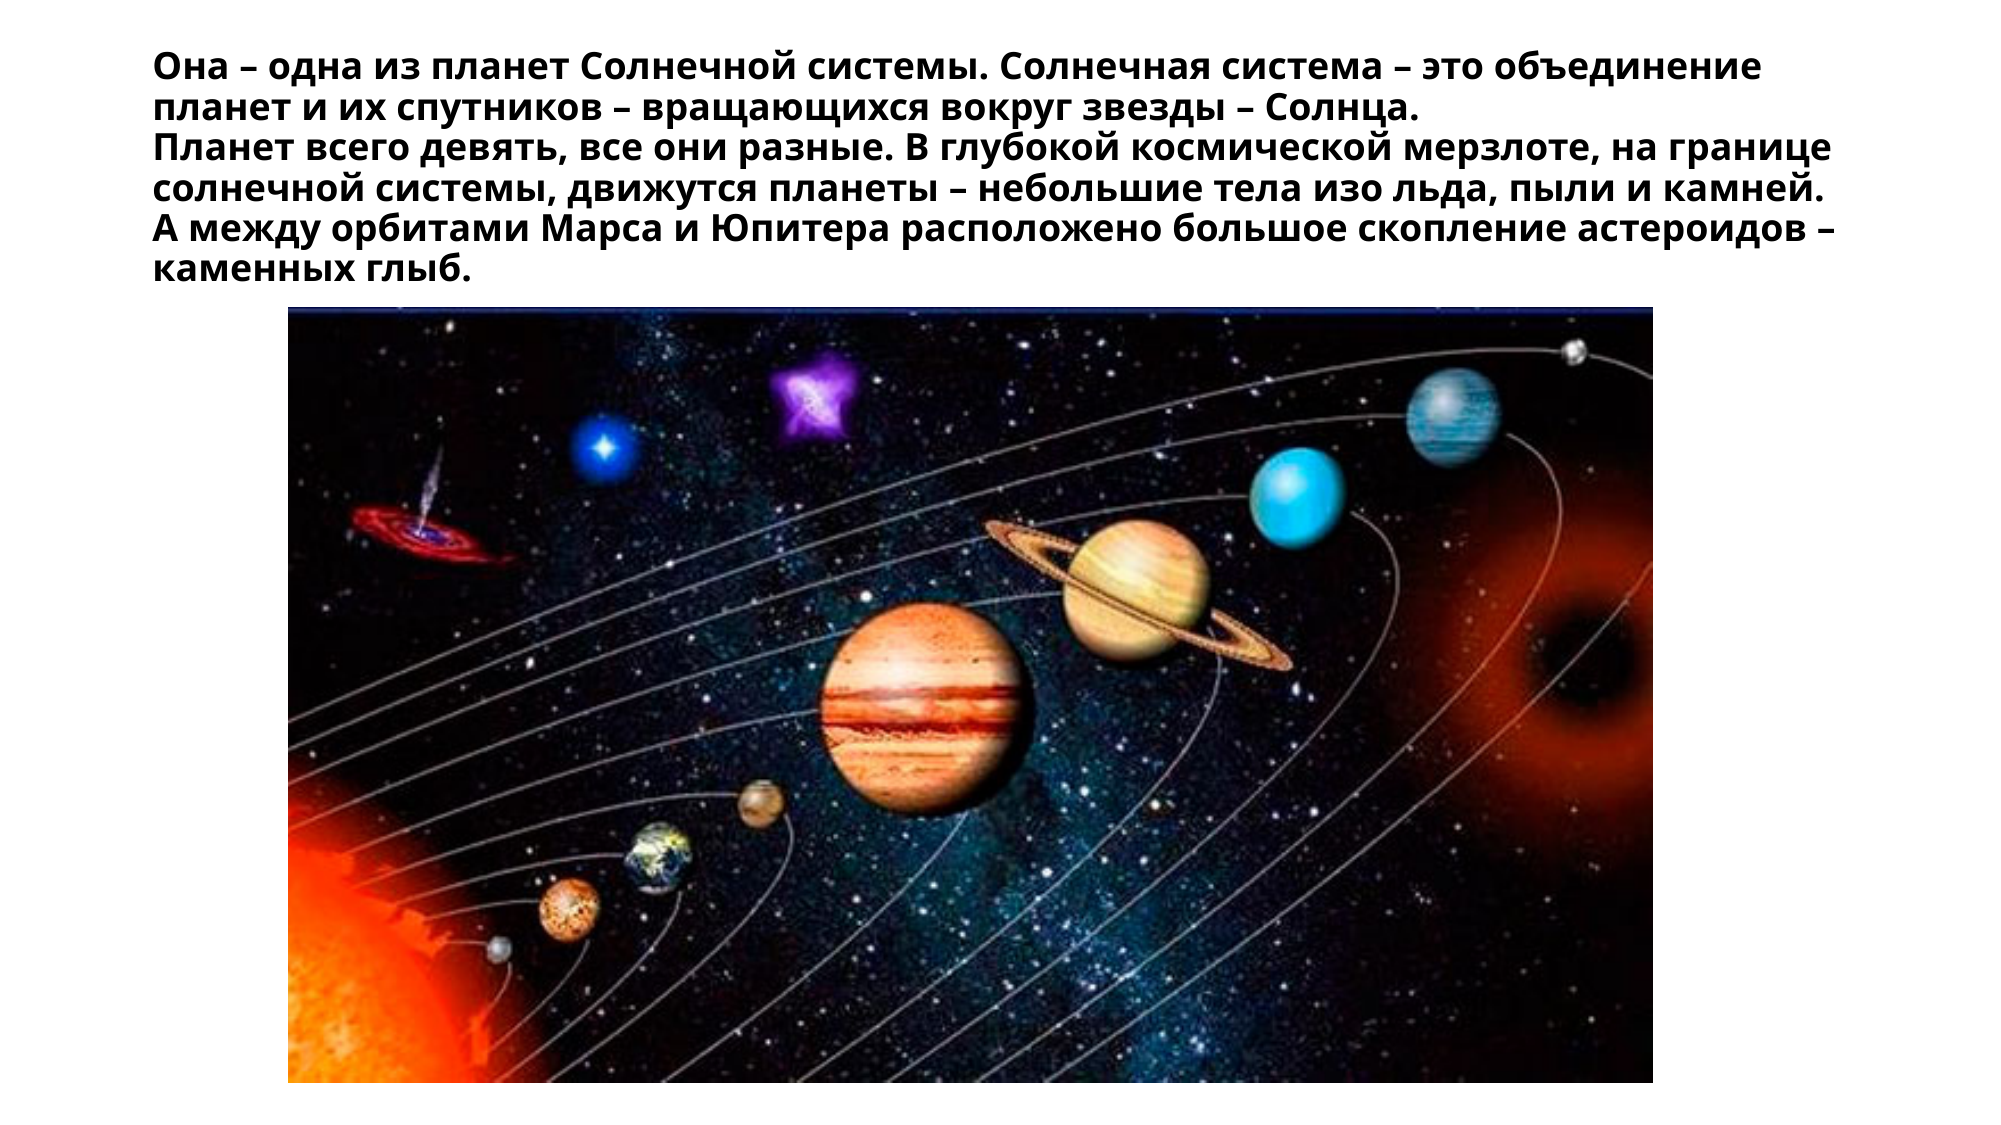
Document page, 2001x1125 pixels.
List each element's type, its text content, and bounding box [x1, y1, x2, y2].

title Она – одна из планет Солнечной системы. Солнечная система – это объединение планет и их спутников – вращающихся вокруг звезды – Солнца. Планет всего девять, все они разные. В глубокой космической мерзлоте, на границе солнечной системы, движутся планеты – небольшие тела изо льда, пыли и камней. А между орбитами Марса и Юпитера расположено большое скопление астероидов – каменных глыб. [137, 59, 1863, 278]
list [288, 307, 1653, 1083]
